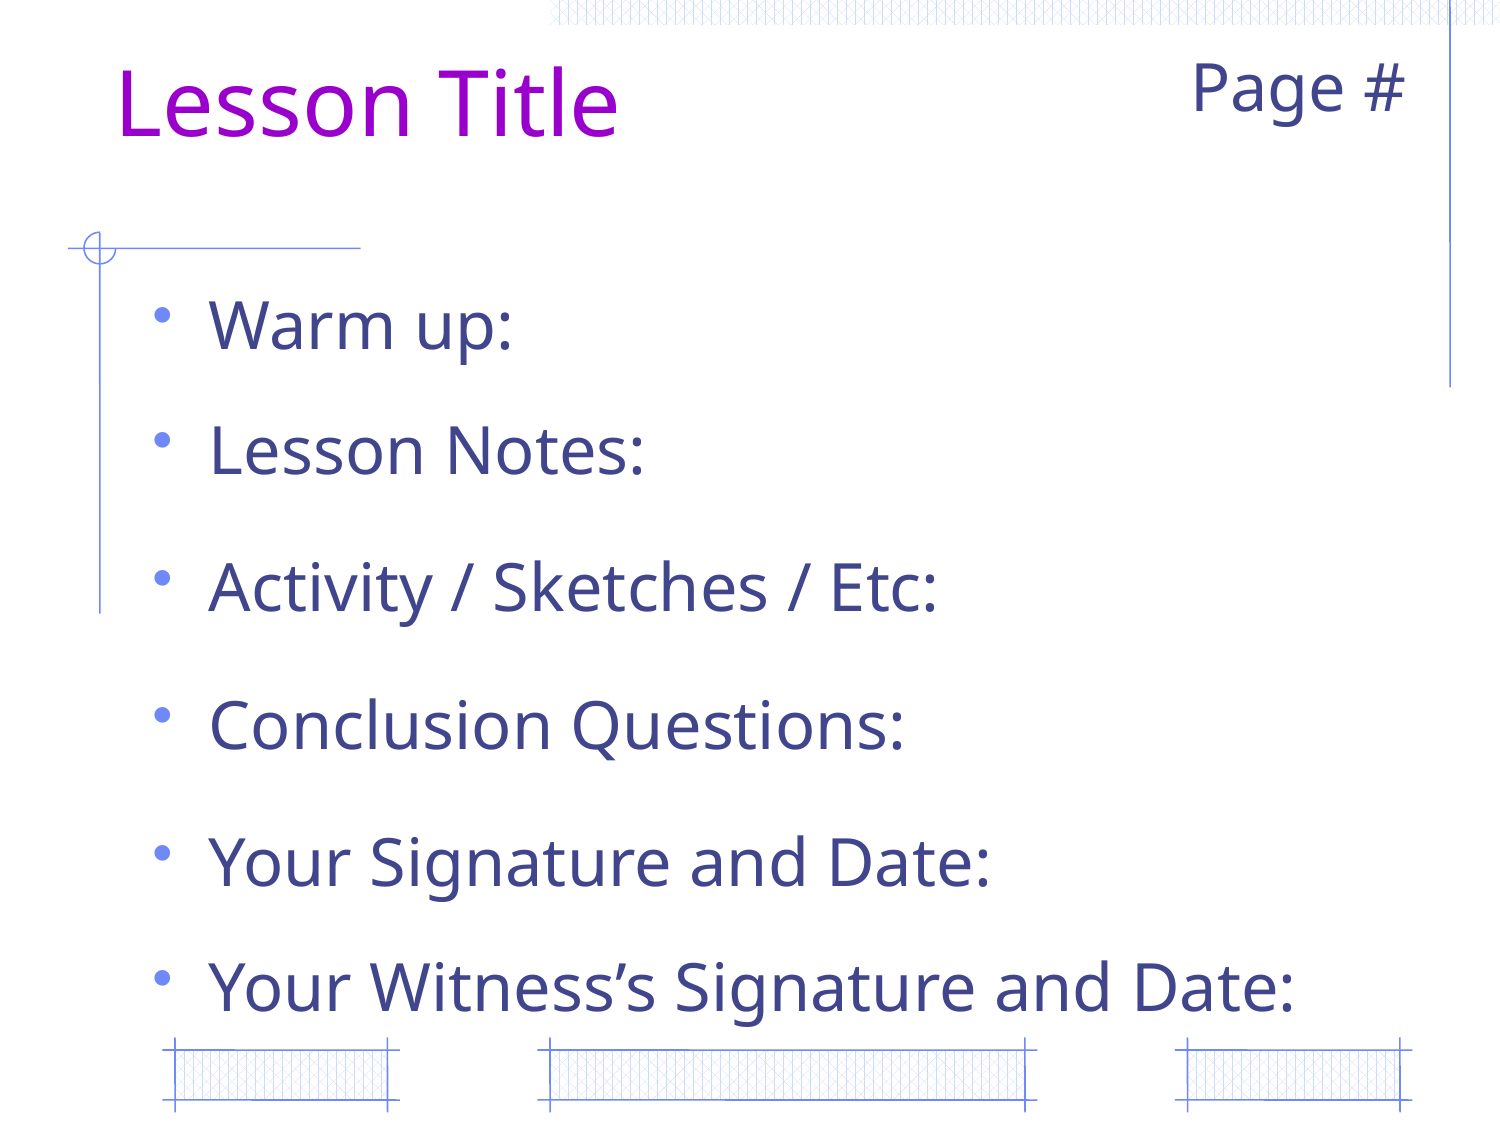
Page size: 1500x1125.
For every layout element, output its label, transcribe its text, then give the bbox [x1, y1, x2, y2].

text_box Conclusion Questions: [137, 713, 1413, 812]
text_box Your Signature and Date: [137, 812, 1413, 925]
text_box Your Witness’s Signature and Date: [137, 937, 1413, 1113]
text_box Activity / Sketches / Etc: [137, 537, 1413, 713]
title Lesson Title [99, 49, 776, 163]
text_box Page # [1175, 37, 1450, 213]
list Warm up: [137, 274, 1413, 399]
text_box Lesson Notes: [137, 399, 1413, 537]
